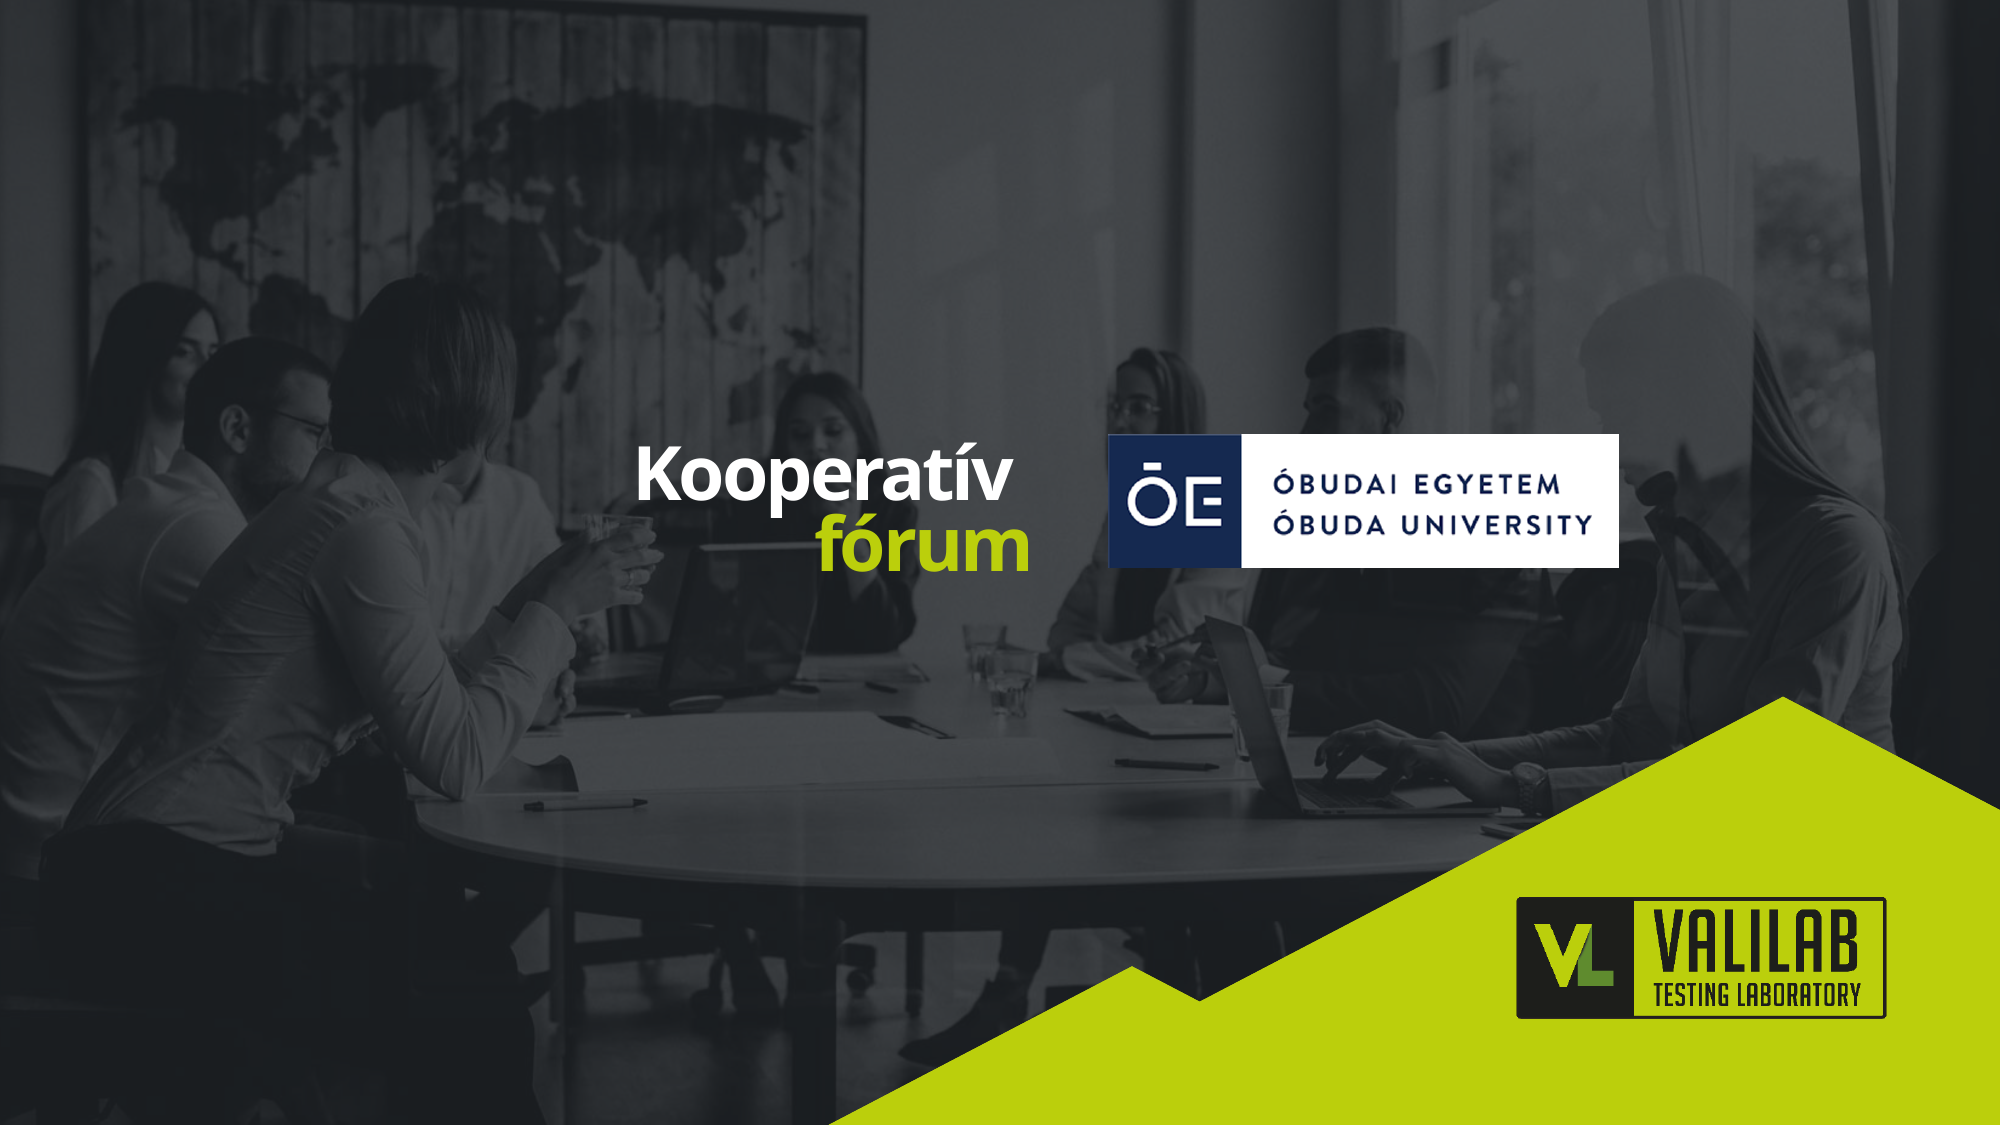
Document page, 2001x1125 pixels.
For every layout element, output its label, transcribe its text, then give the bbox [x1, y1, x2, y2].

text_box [828, 696, 2000, 1125]
picture [1108, 434, 1619, 568]
picture [1508, 888, 1895, 1025]
title Kooperatív fórum [95, 436, 1049, 536]
